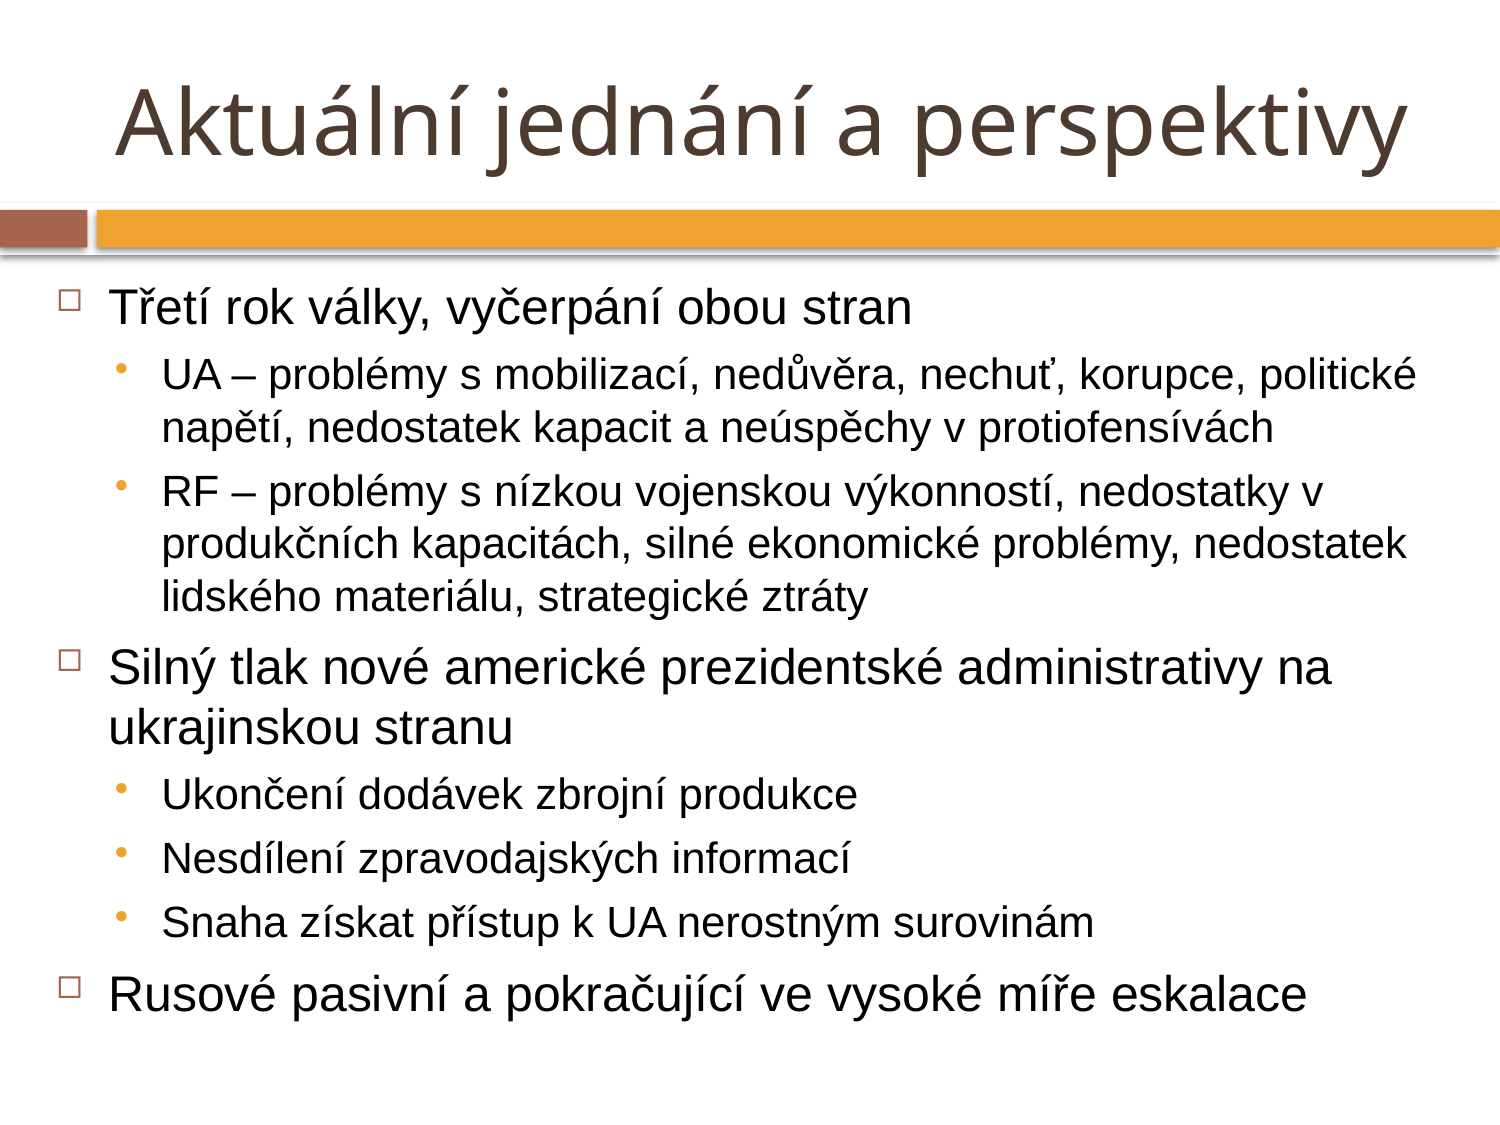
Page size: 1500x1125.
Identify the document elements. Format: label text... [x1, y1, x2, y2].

title Aktuální jednání a perspektivy [100, 37, 1438, 200]
list Třetí rok války, vyčerpání obou stran UA – problémy s mobilizací, nedůvěra, nechuť, korupce, politické napětí, nedostatek kapacit a neúspěchy v protiofensívách RF – problémy s nízkou vojenskou výkonností, nedostatky v produkčních kapacitách, silné ekonomické problémy, nedostatek lidského materiálu, strategické ztráty Silný tlak nové americké prezidentské administrativy na ukrajinskou stranu Ukončení dodávek zbrojní produkce Nesdílení zpravodajských informací Snaha získat přístup k UA nerostným surovinám Rusové pasivní a pokračující ve vysoké míře eskalace [41, 267, 1438, 1029]
